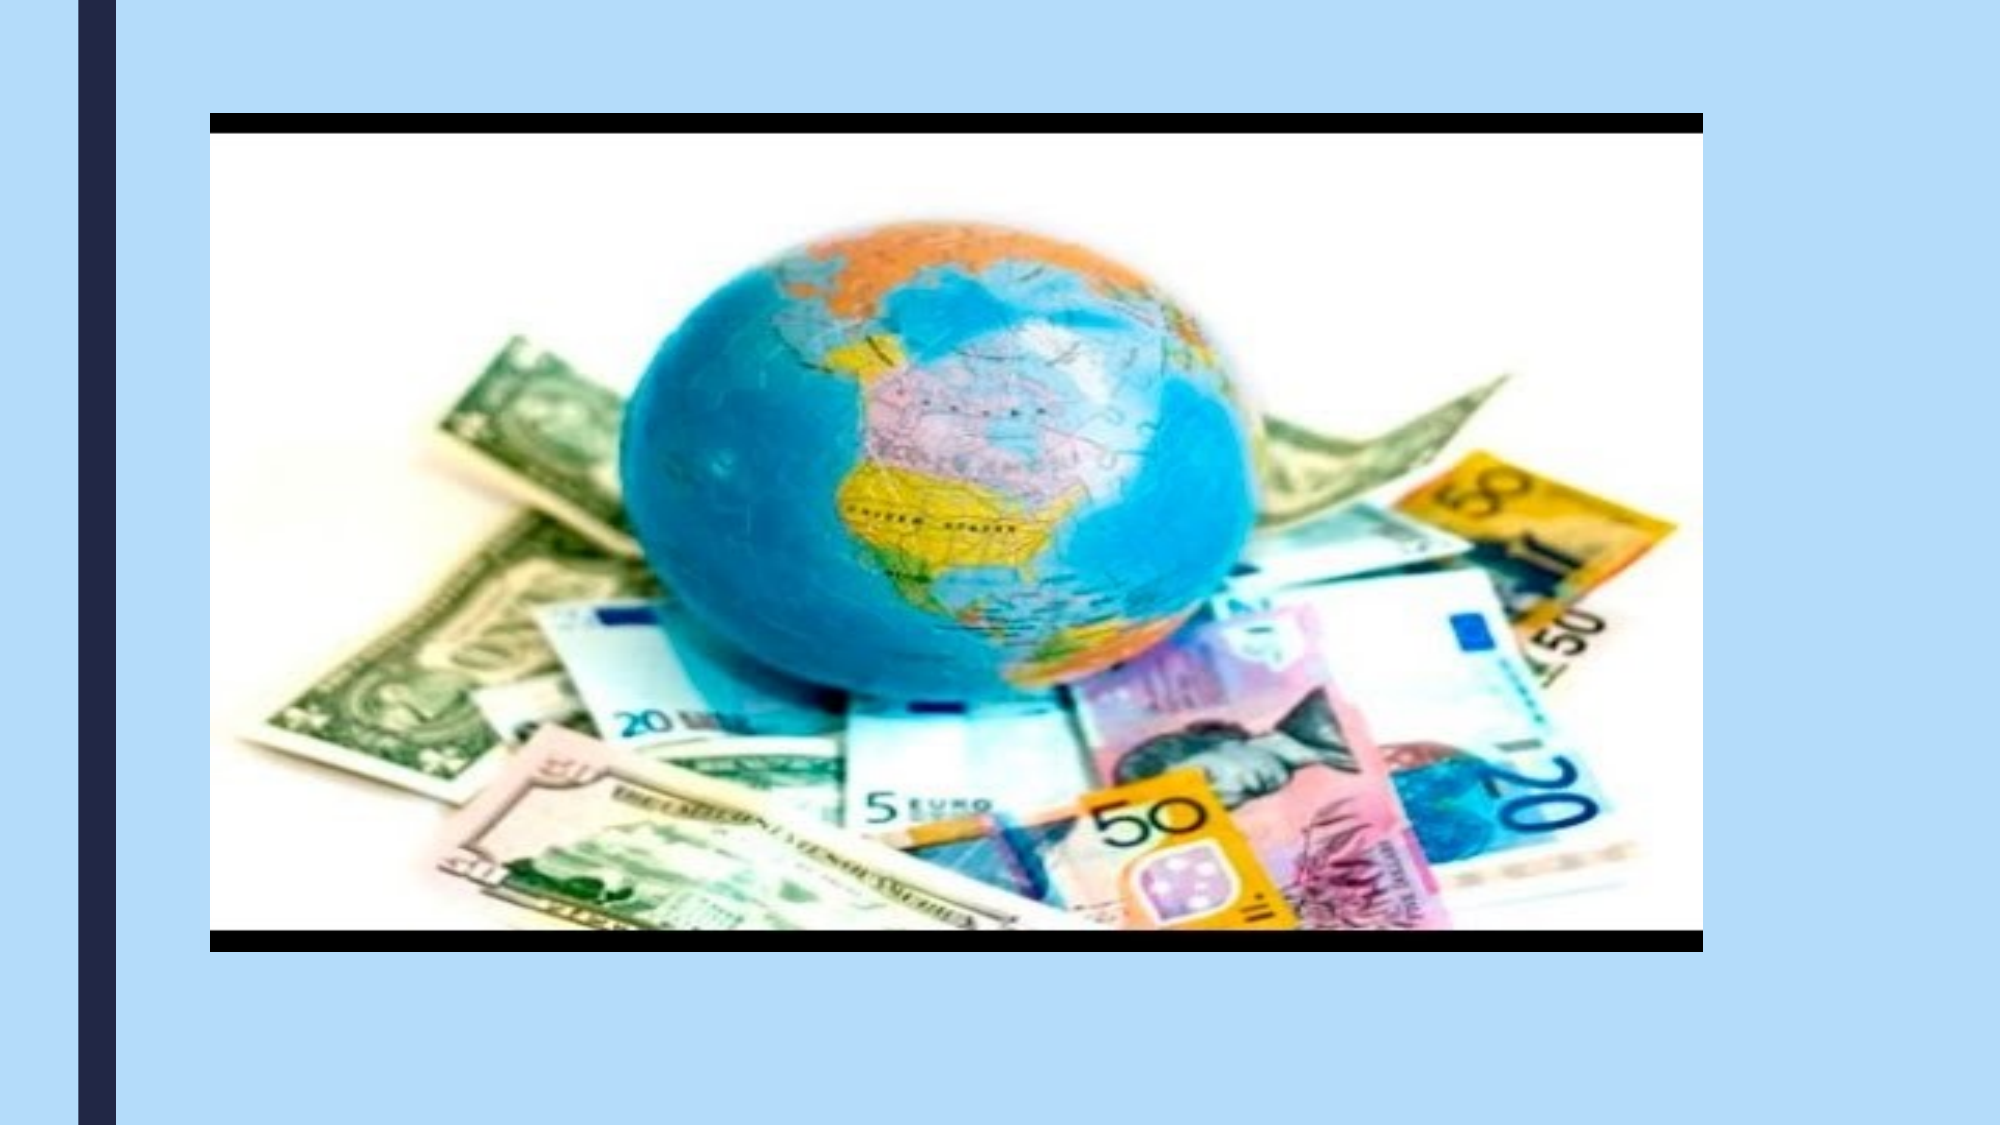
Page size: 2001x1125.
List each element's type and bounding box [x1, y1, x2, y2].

list [209, 112, 1703, 953]
